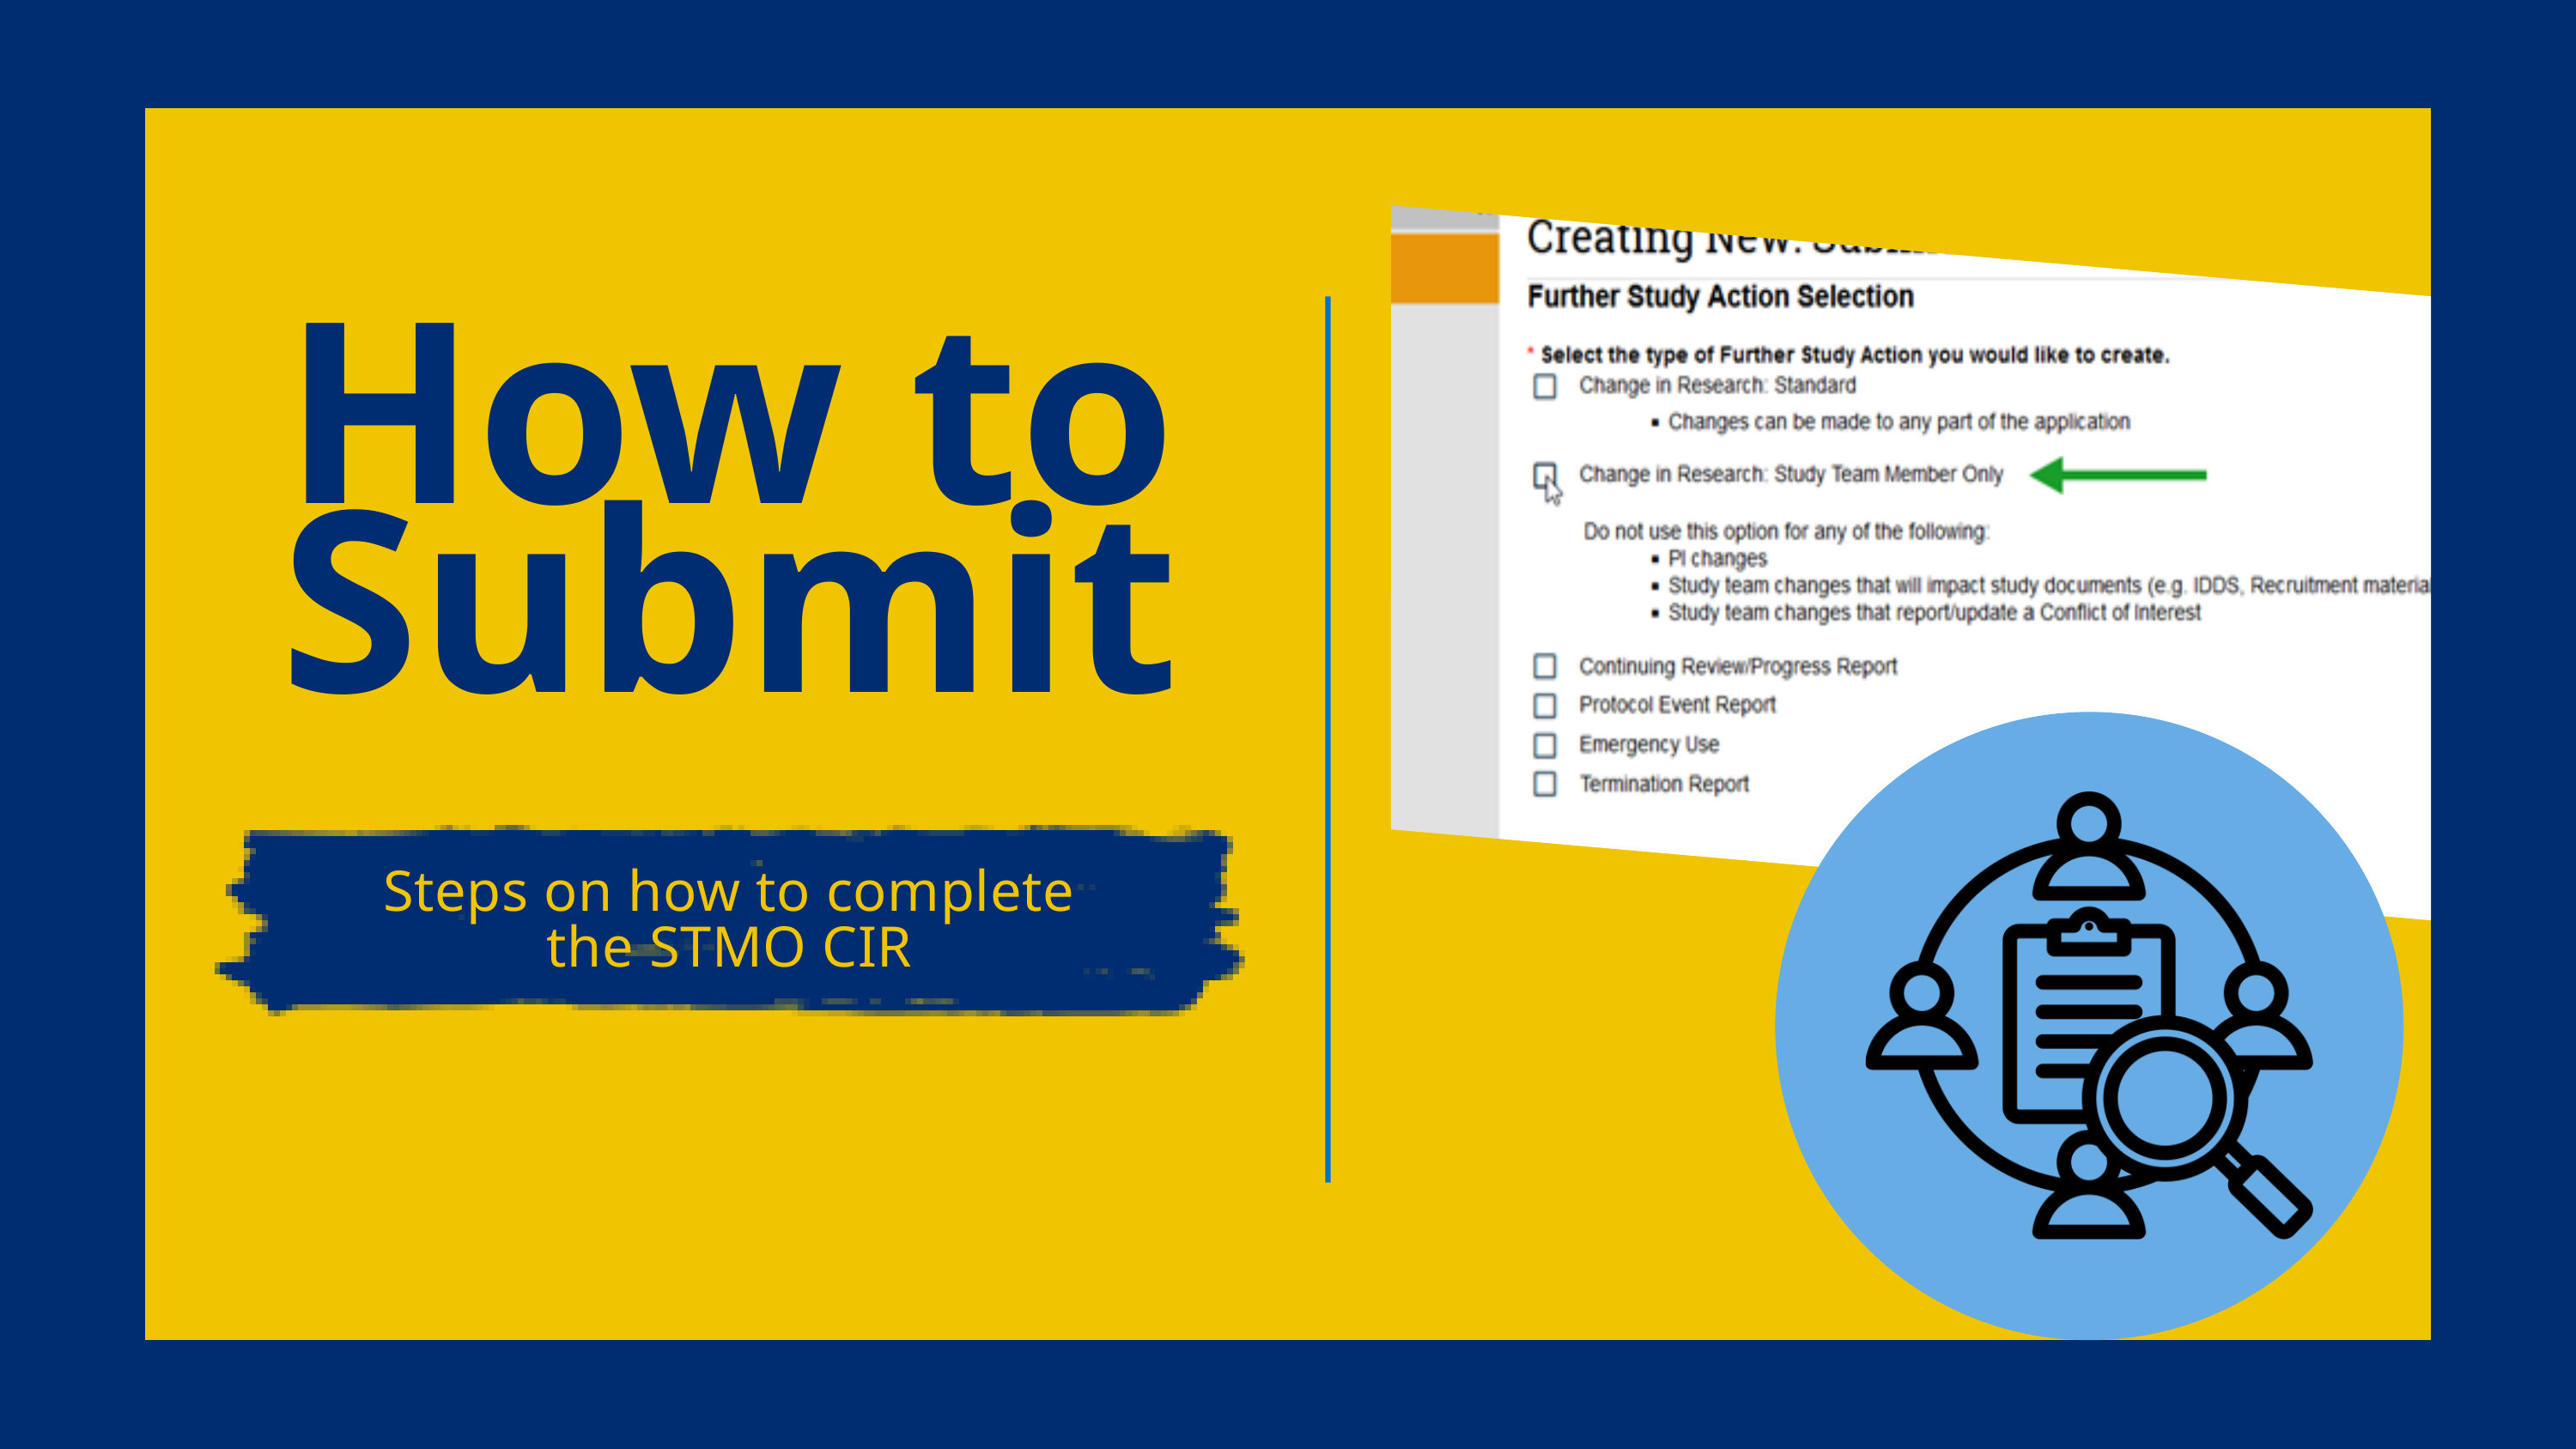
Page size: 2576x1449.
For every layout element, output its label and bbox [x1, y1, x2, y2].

text_box [1775, 712, 2404, 1341]
text_box [144, 107, 2432, 1341]
text_box [1390, 205, 2432, 921]
